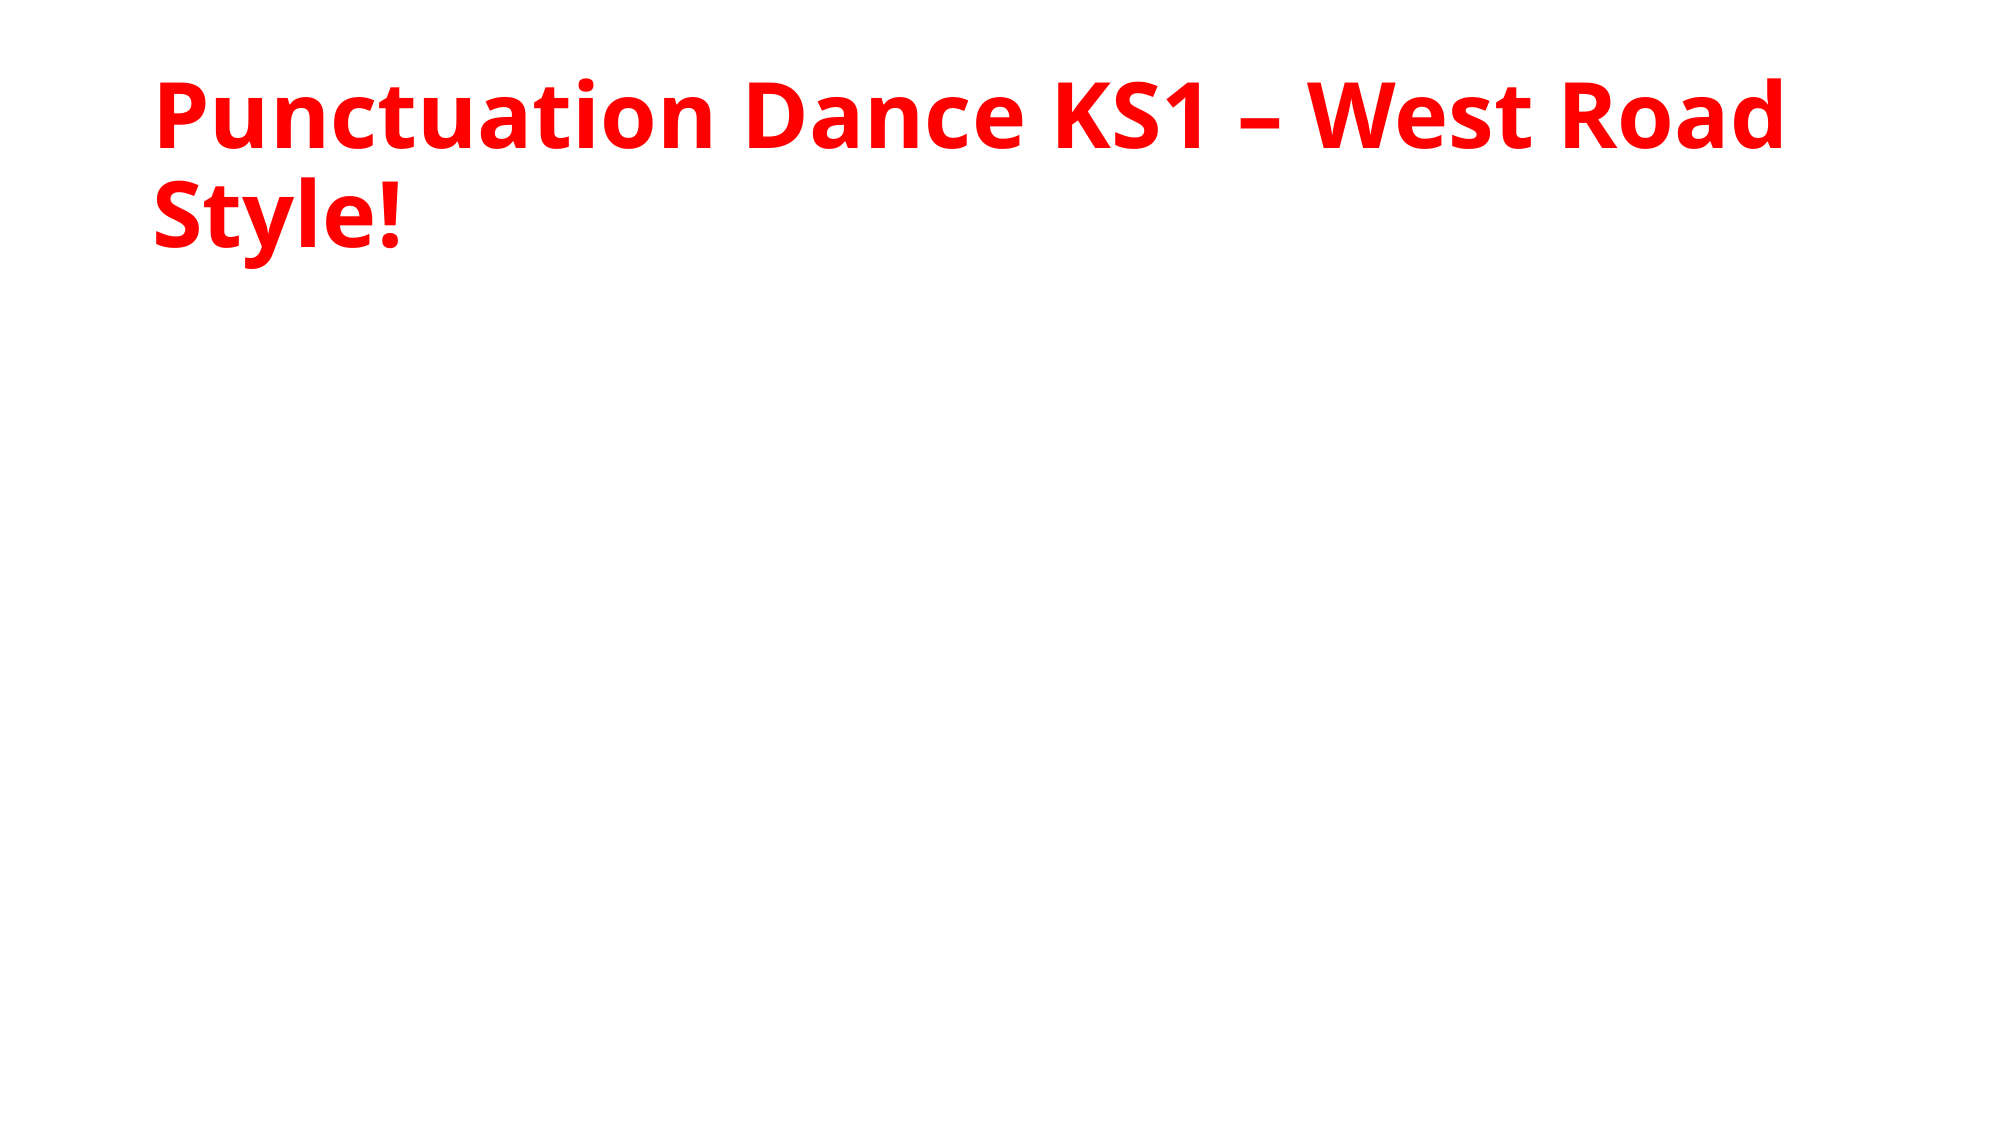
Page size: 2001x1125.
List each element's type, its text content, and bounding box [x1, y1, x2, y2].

title Punctuation Dance KS1 – West Road Style! [137, 59, 1863, 278]
